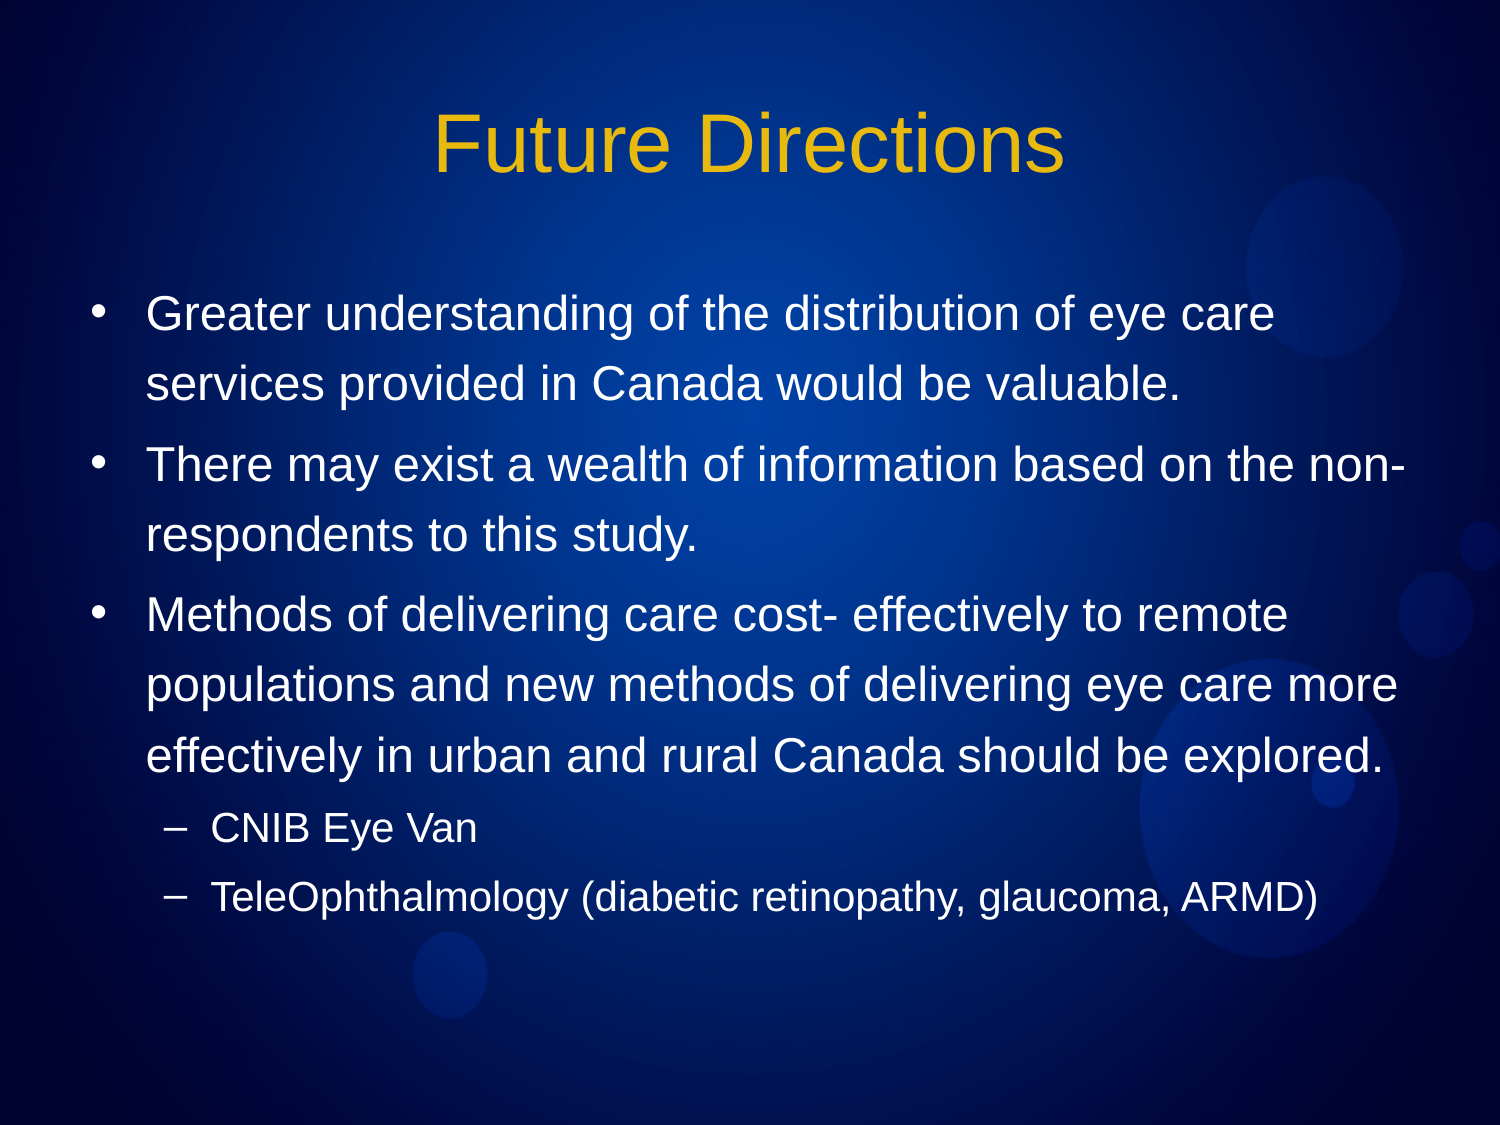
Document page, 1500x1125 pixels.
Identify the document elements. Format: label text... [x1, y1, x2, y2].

title Future Directions [75, 45, 1425, 233]
picture [0, 0, 1500, 1125]
list Greater understanding of the distribution of eye care services provided in Canada would be valuable. There may exist a wealth of information based on the non-respondents to this study. Methods of delivering care cost- effectively to remote populations and new methods of delivering eye care more effectively in urban and rural Canada should be explored. CNIB Eye Van TeleOphthalmology (diabetic retinopathy, glaucoma, ARMD) [75, 262, 1425, 1005]
